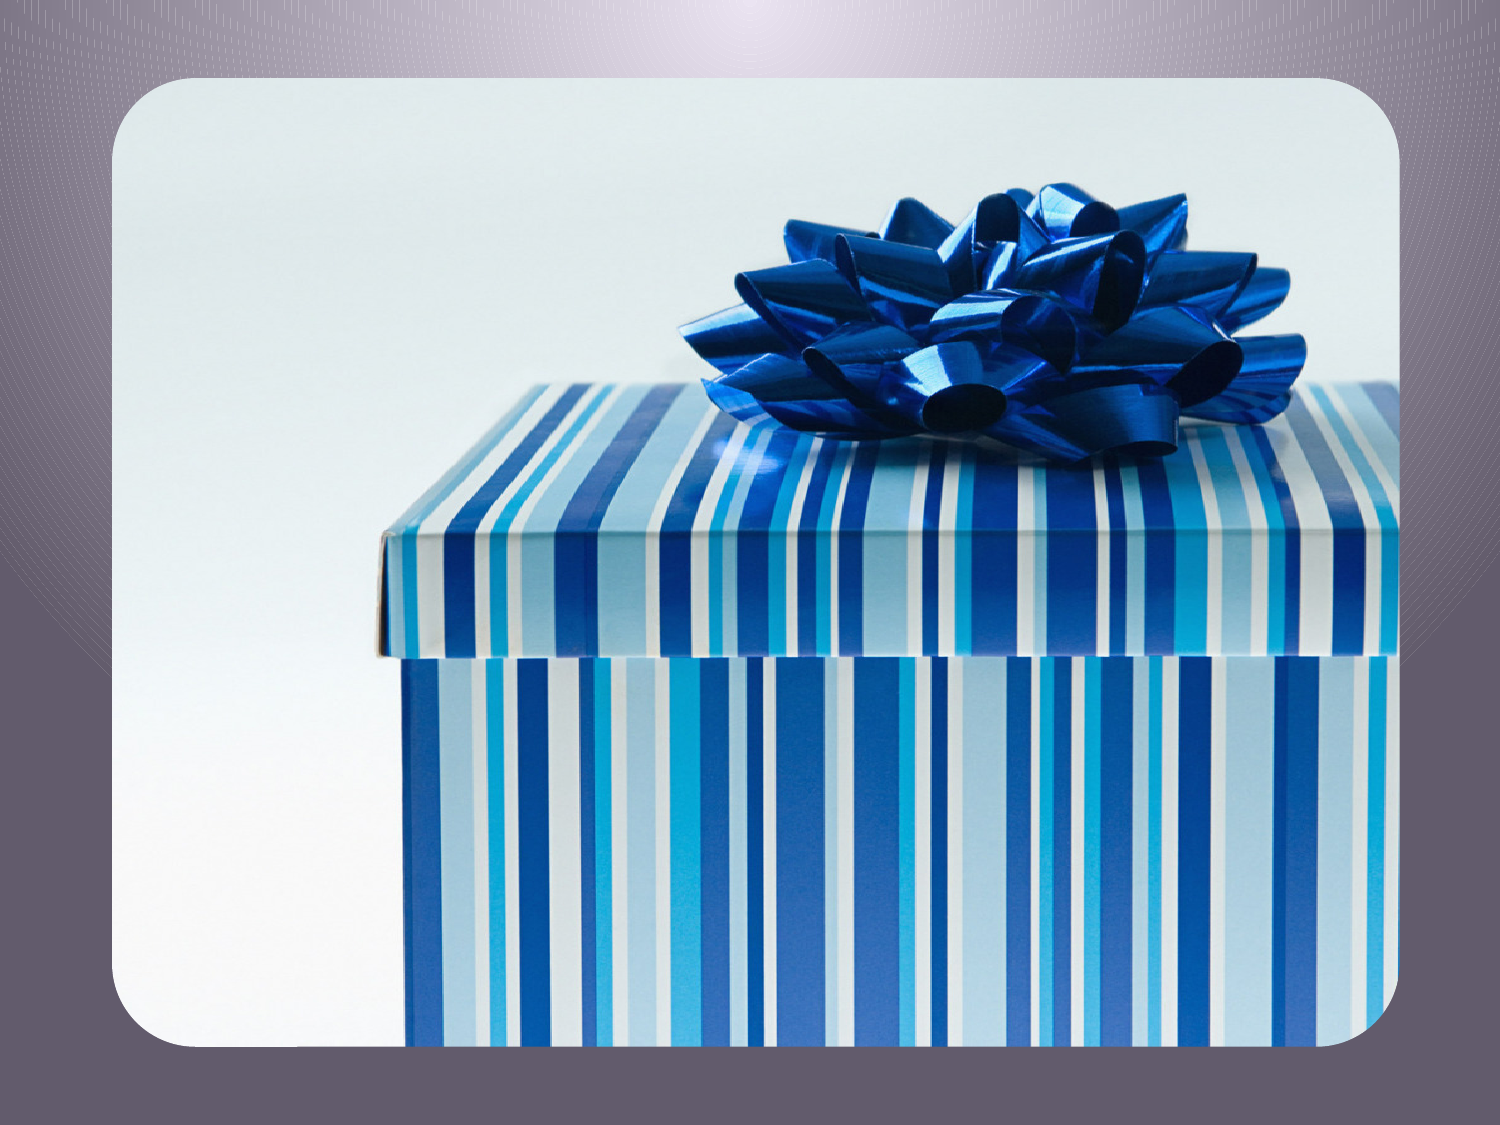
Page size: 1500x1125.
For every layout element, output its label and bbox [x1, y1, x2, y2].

picture [111, 77, 1400, 1047]
